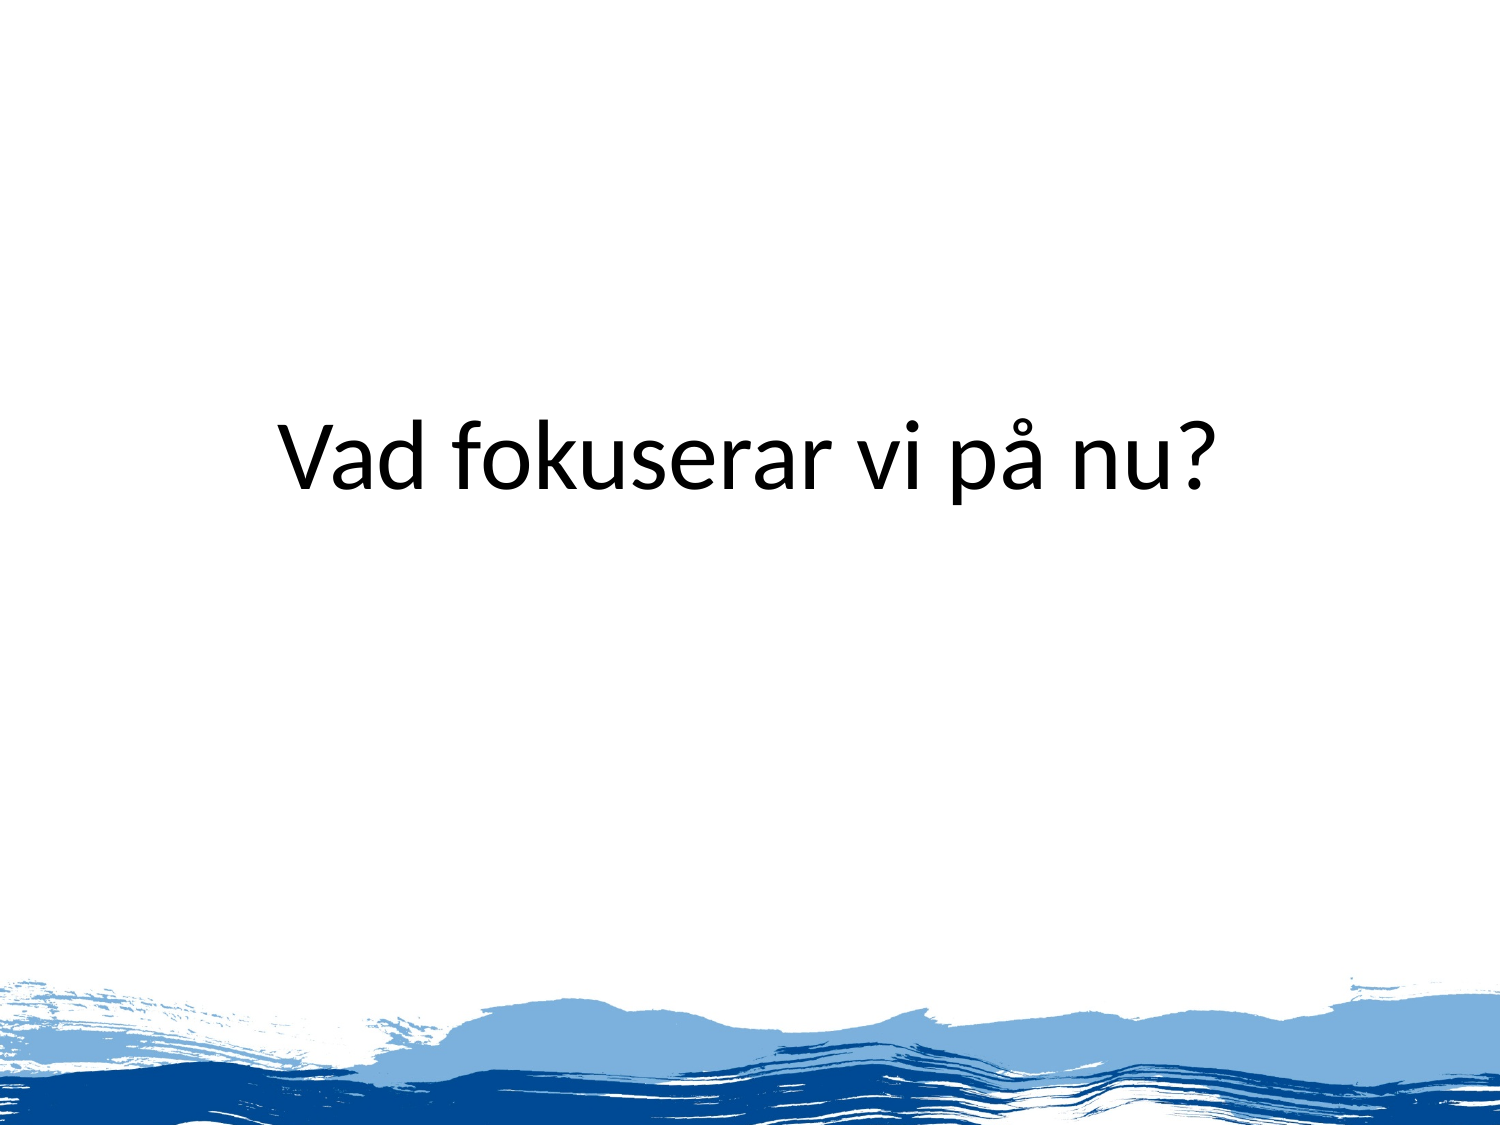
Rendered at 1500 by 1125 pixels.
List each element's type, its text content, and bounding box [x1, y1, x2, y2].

list Vad fokuserar vi på nu? [75, 262, 1425, 955]
picture [0, 956, 1500, 1125]
